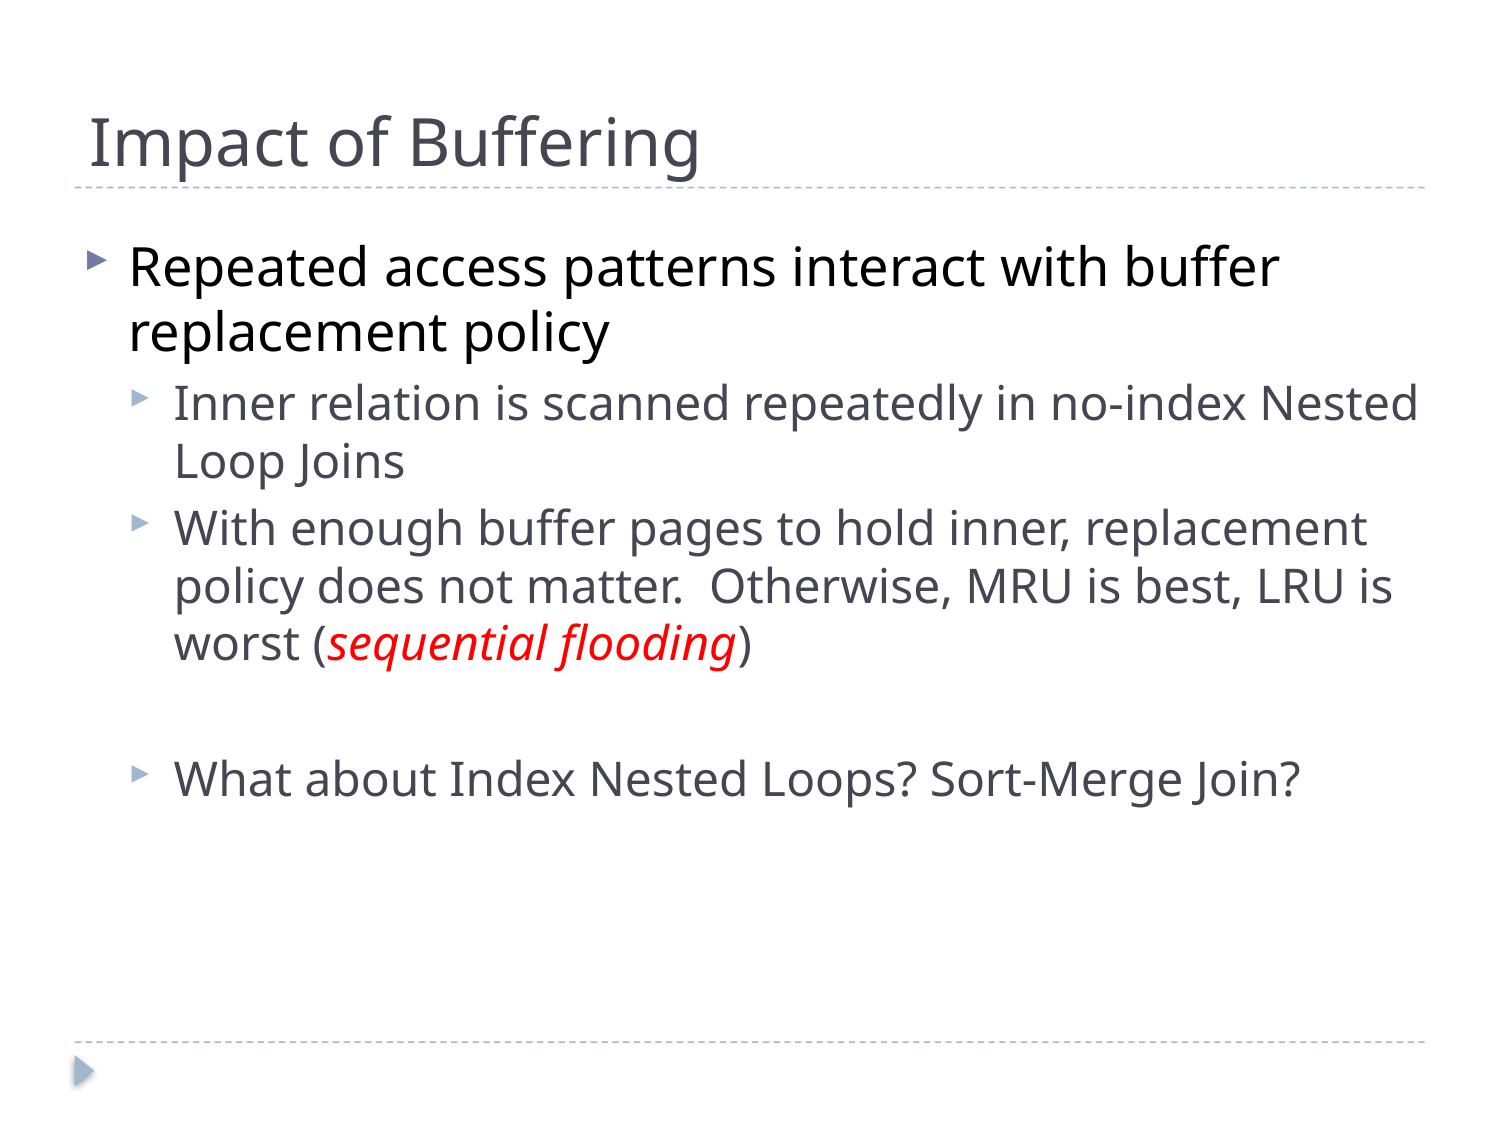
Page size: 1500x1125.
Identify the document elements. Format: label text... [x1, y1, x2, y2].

text_box [112, 1025, 425, 1100]
list Repeated access patterns interact with buffer replacement policy Inner relation is scanned repeatedly in no-index Nested Loop Joins With enough buffer pages to hold inner, replacement policy does not matter. Otherwise, MRU is best, LRU is worst (sequential flooding) What about Index Nested Loops? Sort-Merge Join? [68, 224, 1438, 1025]
text_box [512, 1025, 988, 1100]
title Impact of Buffering [75, 24, 1425, 188]
